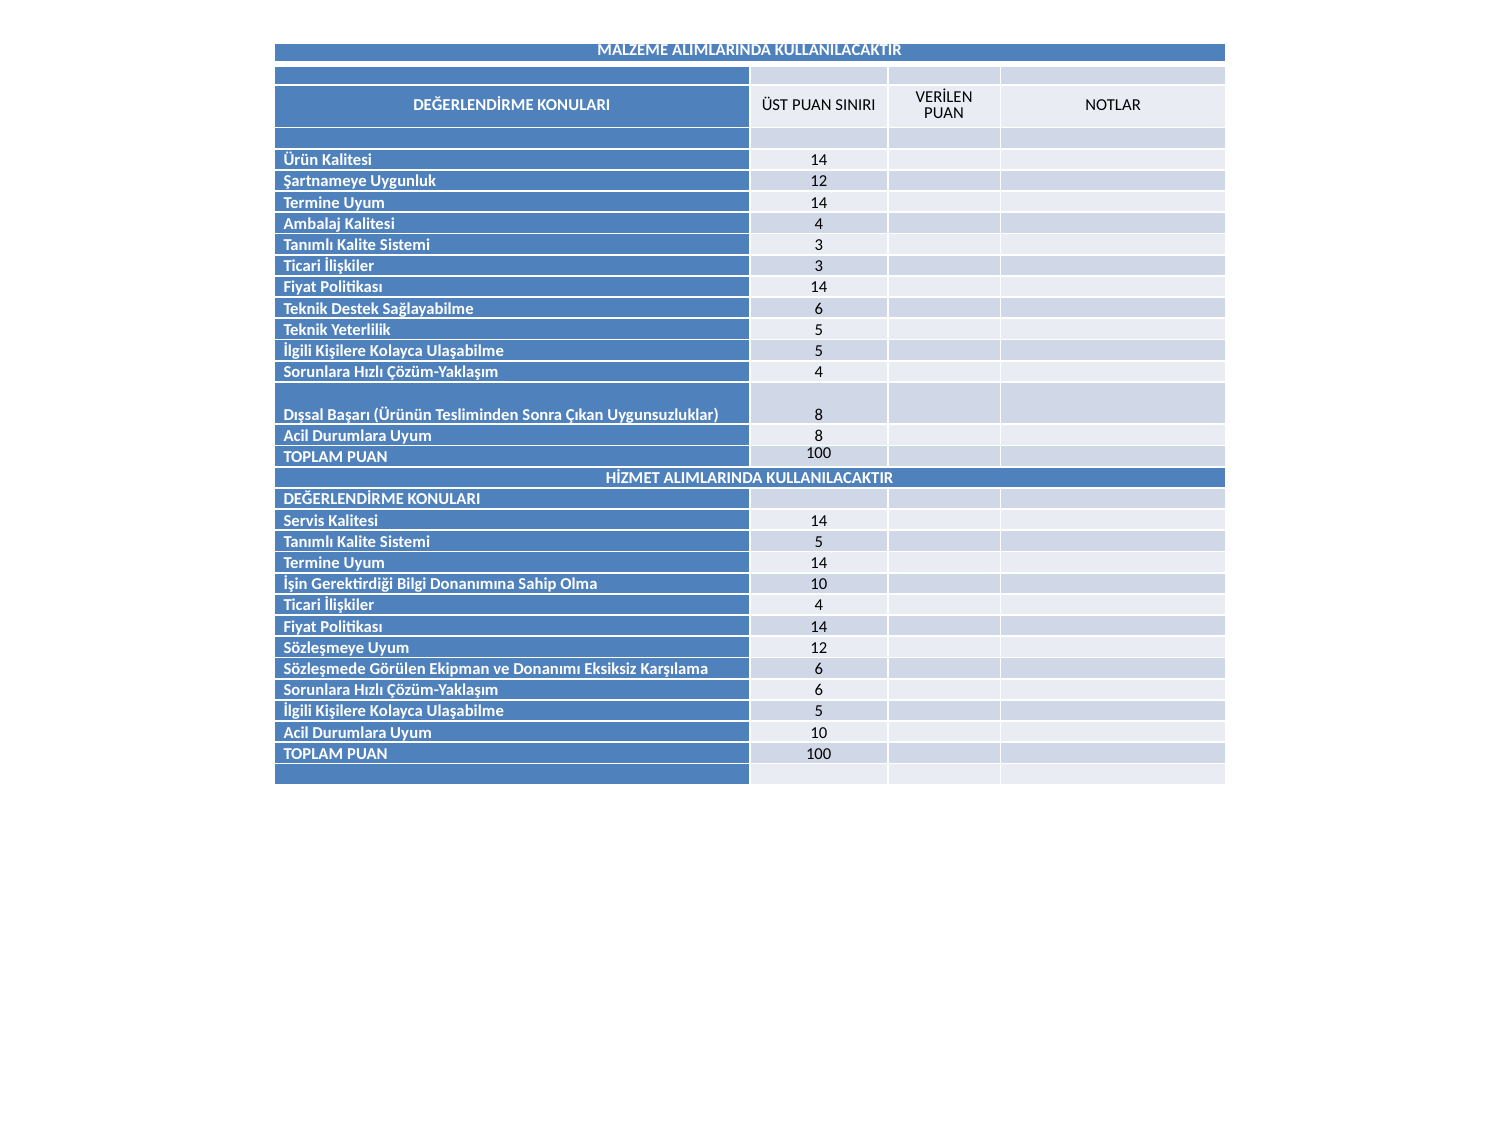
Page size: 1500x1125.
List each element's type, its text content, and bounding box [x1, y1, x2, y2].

table_cell [751, 489, 887, 508]
table_cell 8 [751, 383, 887, 423]
table_cell [1001, 658, 1225, 678]
table_cell DEĞERLENDİRME KONULARI [275, 86, 749, 127]
table_cell [1001, 552, 1225, 572]
table_cell [889, 256, 1000, 275]
table_header MALZEME ALIMLARINDA KULLANILACAKTIR [275, 44, 1225, 61]
table_cell [1001, 701, 1225, 720]
table_cell [751, 128, 887, 148]
table_cell 14 [751, 277, 887, 296]
table_cell [889, 743, 1000, 763]
table_cell [1001, 213, 1225, 233]
table_cell [1001, 616, 1225, 635]
table_cell 4 [751, 213, 887, 233]
table_cell TOPLAM PUAN [275, 743, 749, 763]
table_cell Ticari İlişkiler [275, 595, 749, 614]
table_cell 6 [751, 680, 887, 699]
table_cell [1001, 234, 1225, 254]
table_cell [889, 680, 1000, 699]
table_cell [889, 489, 1000, 508]
table_cell [1001, 171, 1225, 190]
table_cell [1001, 531, 1225, 551]
table_cell [889, 446, 1000, 466]
table_cell Tanımlı Kalite Sistemi [275, 531, 749, 551]
table_cell [1001, 362, 1225, 381]
table_cell 8 [751, 425, 887, 445]
table_cell 100 [751, 446, 887, 466]
table_cell 14 [751, 150, 887, 169]
table_cell Teknik Yeterlilik [275, 319, 749, 339]
table_cell 14 [751, 552, 887, 572]
table_cell 5 [751, 531, 887, 551]
table_cell 6 [751, 658, 887, 678]
table_cell Sorunlara Hızlı Çözüm-Yaklaşım [275, 680, 749, 699]
table_cell [889, 213, 1000, 233]
table_cell [889, 319, 1000, 339]
table_cell [889, 637, 1000, 657]
table_cell 5 [751, 701, 887, 720]
table_cell VERİLEN PUAN [889, 86, 1000, 127]
table_cell 10 [751, 722, 887, 741]
table_cell 14 [751, 616, 887, 635]
table_cell [889, 67, 1000, 84]
table_cell [1001, 192, 1225, 211]
table_cell 14 [751, 192, 887, 211]
table_cell [751, 67, 887, 84]
table_cell Sorunlara Hızlı Çözüm-Yaklaşım [275, 362, 749, 381]
table_cell İlgili Kişilere Kolayca Ulaşabilme [275, 340, 749, 360]
table_cell HİZMET ALIMLARINDA KULLANILACAKTIR [275, 468, 1225, 487]
table_cell [1001, 383, 1225, 423]
table_cell [1001, 128, 1225, 148]
table_cell [1001, 446, 1225, 466]
table_cell [889, 595, 1000, 614]
table_cell [889, 298, 1000, 317]
table_cell [1001, 489, 1225, 508]
table_cell Şartnameye Uygunluk [275, 171, 749, 190]
table_cell İşin Gerektirdiği Bilgi Donanımına Sahip Olma [275, 574, 749, 593]
table_cell 6 [751, 298, 887, 317]
table_cell [889, 277, 1000, 296]
table_cell DEĞERLENDİRME KONULARI [275, 489, 749, 508]
table_cell [1001, 277, 1225, 296]
table_cell [1001, 743, 1225, 763]
table_cell [275, 128, 749, 148]
table_cell Ambalaj Kalitesi [275, 213, 749, 233]
table_cell [275, 764, 749, 784]
table_cell [889, 383, 1000, 423]
table_cell 4 [751, 362, 887, 381]
table_cell Acil Durumlara Uyum [275, 425, 749, 445]
table_cell ÜST PUAN SINIRI [751, 86, 887, 127]
table_cell Ticari İlişkiler [275, 256, 749, 275]
table_cell Teknik Destek Sağlayabilme [275, 298, 749, 317]
table_cell [889, 150, 1000, 169]
table_cell 5 [751, 319, 887, 339]
table_cell Ürün Kalitesi [275, 150, 749, 169]
table_cell Servis Kalitesi [275, 510, 749, 529]
table_cell [1001, 595, 1225, 614]
table_cell [889, 701, 1000, 720]
table_cell [889, 616, 1000, 635]
table_cell [889, 128, 1000, 148]
table_cell [1001, 574, 1225, 593]
table_cell [1001, 256, 1225, 275]
table_cell [889, 510, 1000, 529]
table_cell [889, 171, 1000, 190]
table_cell Acil Durumlara Uyum [275, 722, 749, 741]
table_cell [889, 764, 1000, 784]
table_cell 12 [751, 171, 887, 190]
table_cell Dışsal Başarı (Ürünün Tesliminden Sonra Çıkan Uygunsuzluklar) [275, 383, 749, 423]
table_cell TOPLAM PUAN [275, 446, 749, 466]
table_cell [275, 67, 749, 84]
table_cell Termine Uyum [275, 552, 749, 572]
table_cell [889, 658, 1000, 678]
table_cell Sözleşmede Görülen Ekipman ve Donanımı Eksiksiz Karşılama [275, 658, 749, 678]
table_cell Fiyat Politikası [275, 277, 749, 296]
table_cell [889, 234, 1000, 254]
table_cell 100 [751, 743, 887, 763]
table_cell [1001, 680, 1225, 699]
table_cell 10 [751, 574, 887, 593]
table_cell [889, 340, 1000, 360]
table_cell [1001, 425, 1225, 445]
table_cell 5 [751, 340, 887, 360]
table_cell 3 [751, 234, 887, 254]
table_cell İlgili Kişilere Kolayca Ulaşabilme [275, 701, 749, 720]
table_cell Tanımlı Kalite Sistemi [275, 234, 749, 254]
table_cell [889, 552, 1000, 572]
table_cell NOTLAR [1001, 86, 1225, 127]
table_cell Sözleşmeye Uyum [275, 637, 749, 657]
table_cell [1001, 67, 1225, 84]
table_cell [1001, 722, 1225, 741]
table_cell 4 [751, 595, 887, 614]
table_cell 3 [751, 256, 887, 275]
table_cell [1001, 510, 1225, 529]
table_cell 14 [751, 510, 887, 529]
table_cell [751, 764, 887, 784]
table_cell Termine Uyum [275, 192, 749, 211]
table_cell [1001, 340, 1225, 360]
table_cell [1001, 319, 1225, 339]
table_cell [889, 425, 1000, 445]
table_cell [1001, 764, 1225, 784]
table_cell [889, 192, 1000, 211]
table_cell [1001, 298, 1225, 317]
table_cell [889, 722, 1000, 741]
table_cell [889, 531, 1000, 551]
table_cell [889, 362, 1000, 381]
table_cell 12 [751, 637, 887, 657]
table_cell Fiyat Politikası [275, 616, 749, 635]
table_cell [1001, 150, 1225, 169]
table_cell [889, 574, 1000, 593]
table_cell [1001, 637, 1225, 657]
